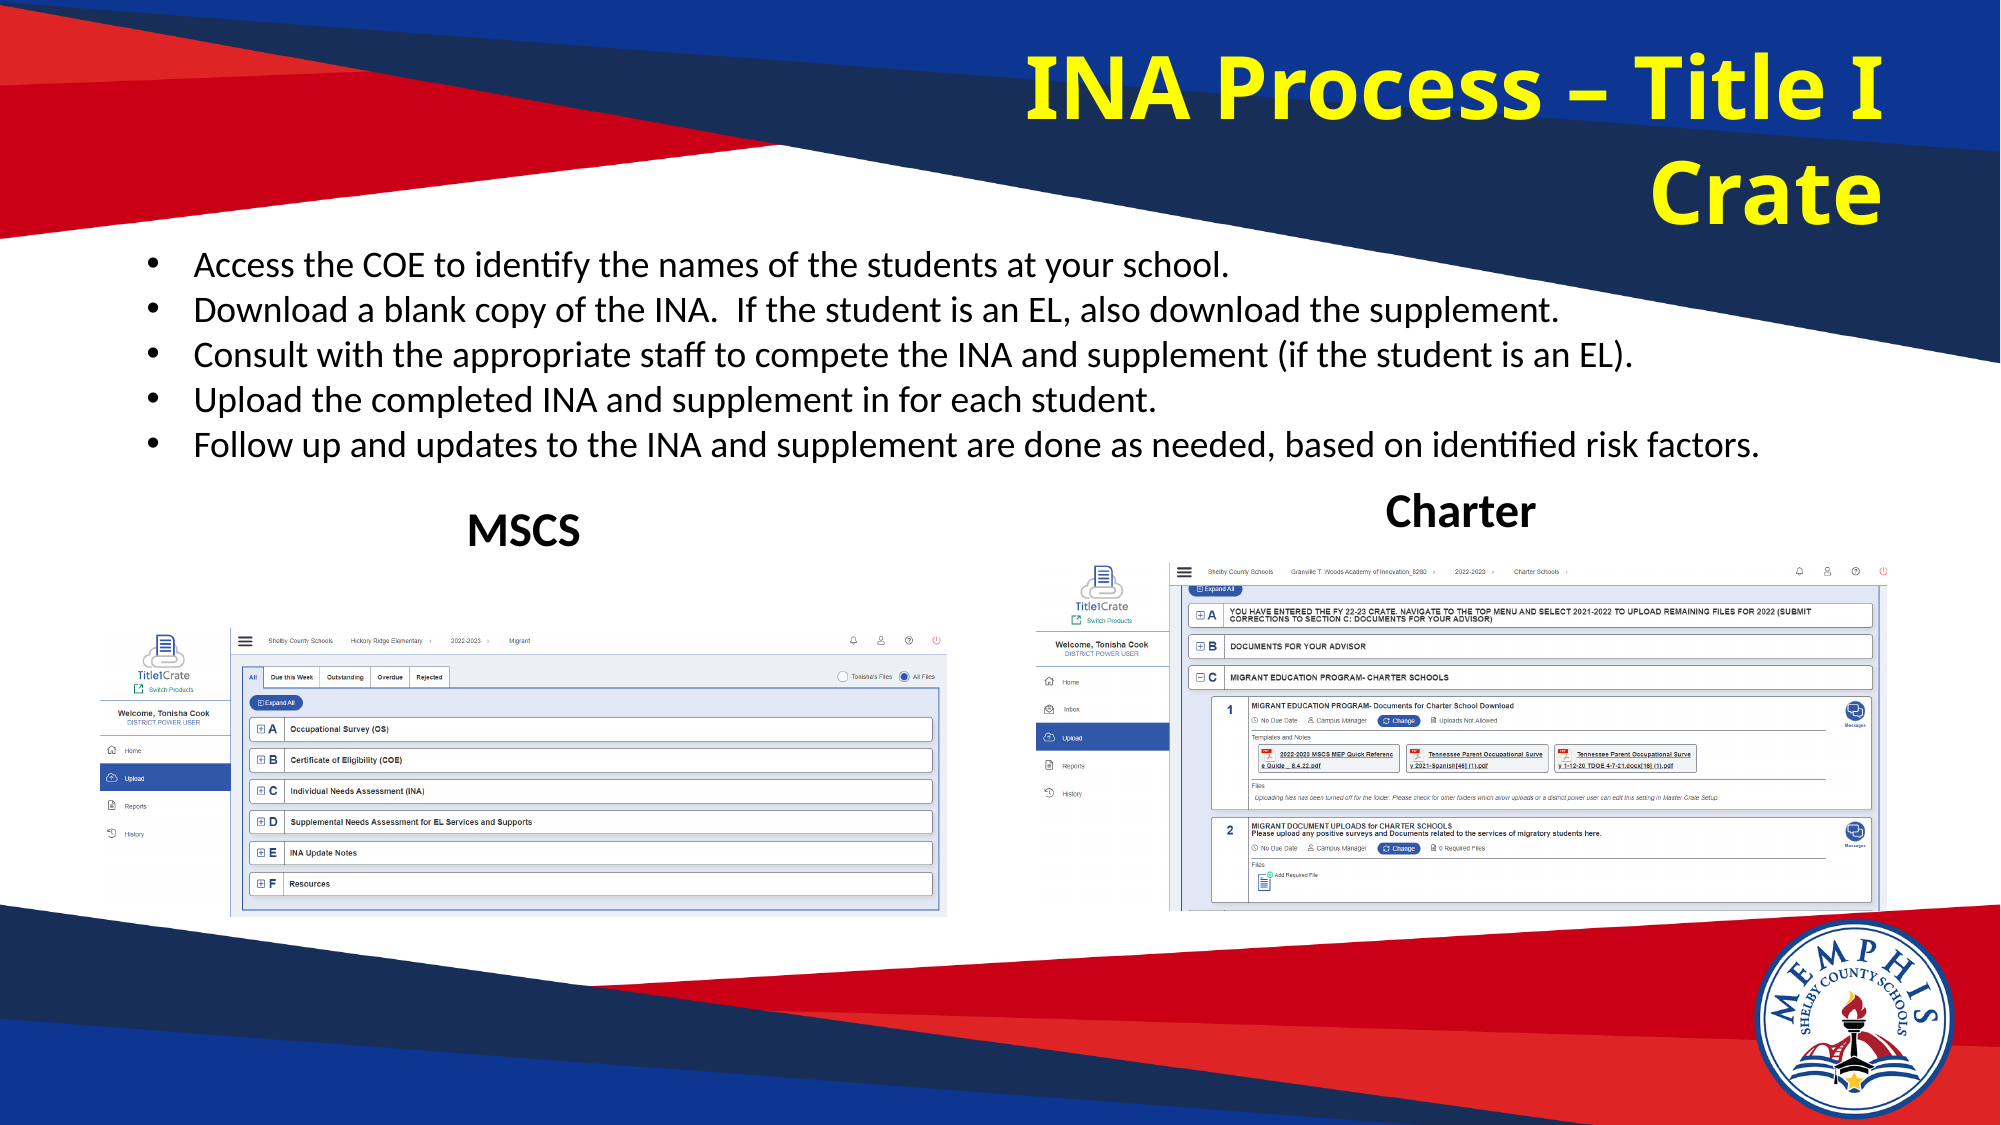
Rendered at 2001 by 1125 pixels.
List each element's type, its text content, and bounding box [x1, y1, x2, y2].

list Charter [1036, 478, 1887, 546]
picture [0, 0, 2001, 1125]
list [100, 628, 947, 917]
text_box Access the COE to identify the names of the students at your school. Download a blank copy of the INA. If the student is an EL, also download the supplement. Consult with the appropriate staff to compete the INA and supplement (if the student is an EL). Upload the completed INA and supplement in for each student. Follow up and updates to the INA and supplement are done as needed, based on identified risk factors. [131, 232, 1941, 473]
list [1036, 562, 1887, 911]
list MSCS [100, 496, 947, 565]
text_box INA Process – Title I Crate [802, 24, 1900, 232]
